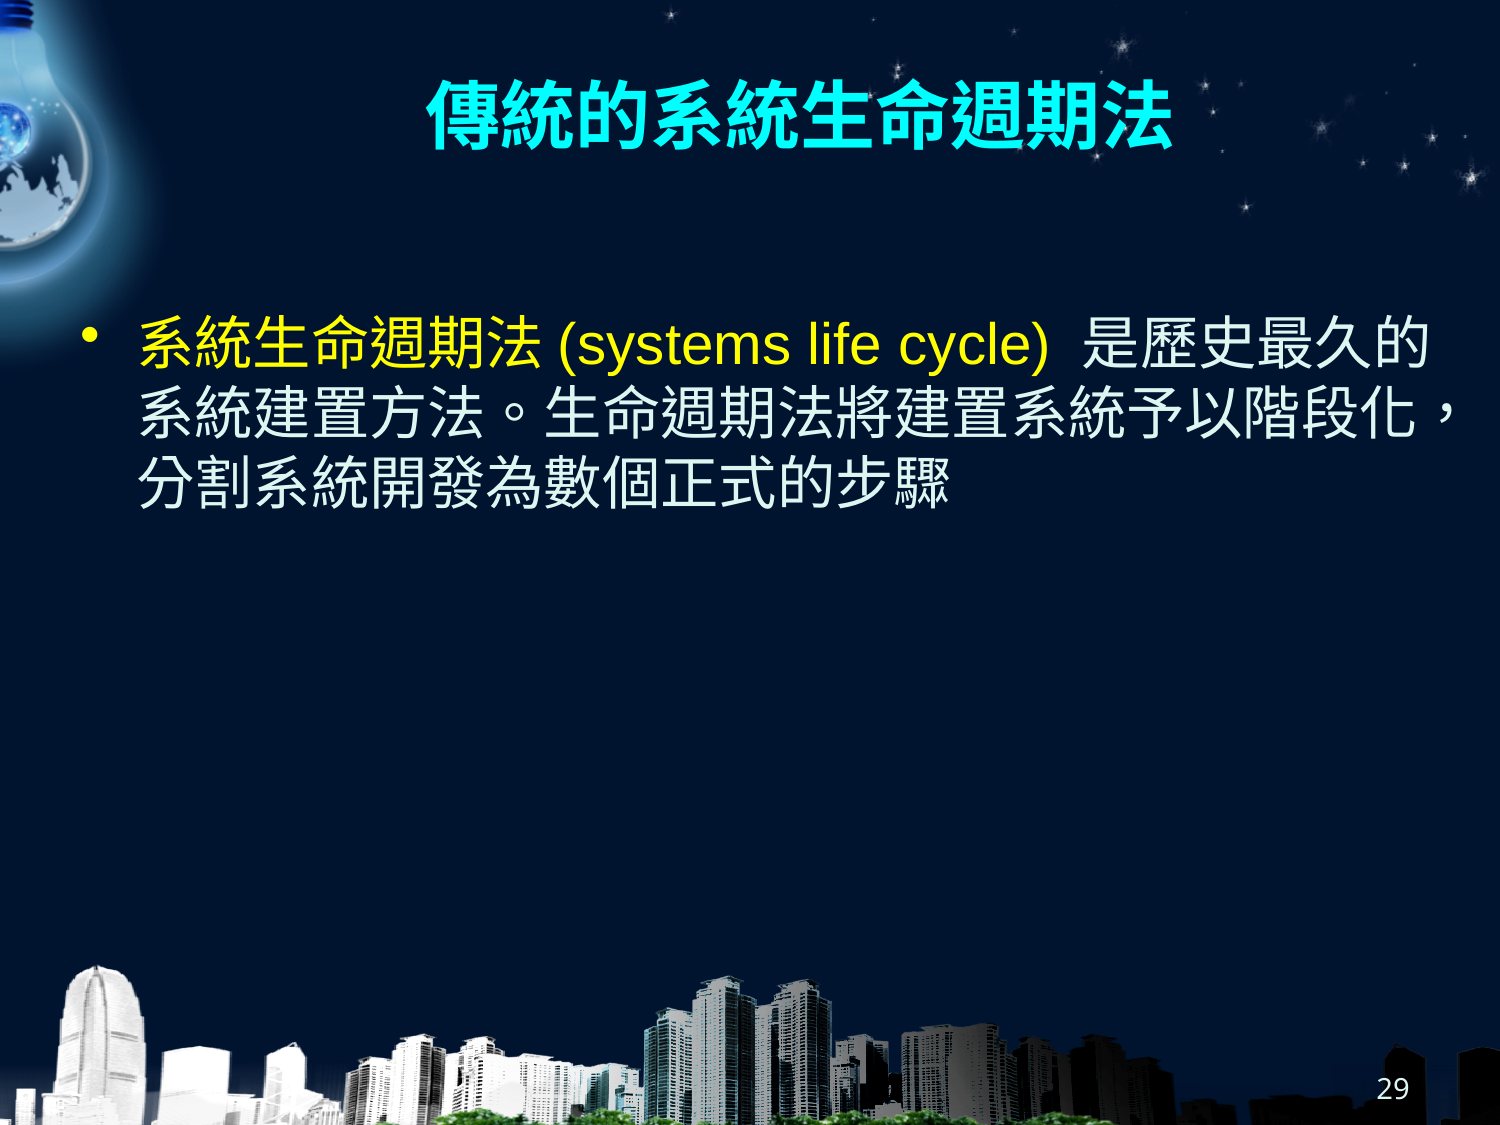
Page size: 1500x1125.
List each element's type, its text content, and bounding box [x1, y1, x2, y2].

slide_number 29 [1074, 1062, 1426, 1125]
picture [656, 0, 1500, 223]
picture [0, 964, 1500, 1125]
list 系統生命週期法(systems life cycle) 是歷史最久的系統建置方法。生命週期法將建置系統予以階段化，分割系統開發為數個正式的步驟 [64, 217, 1465, 981]
picture [0, 0, 182, 383]
title 傳統的系統生命週期法 [135, 19, 1465, 209]
